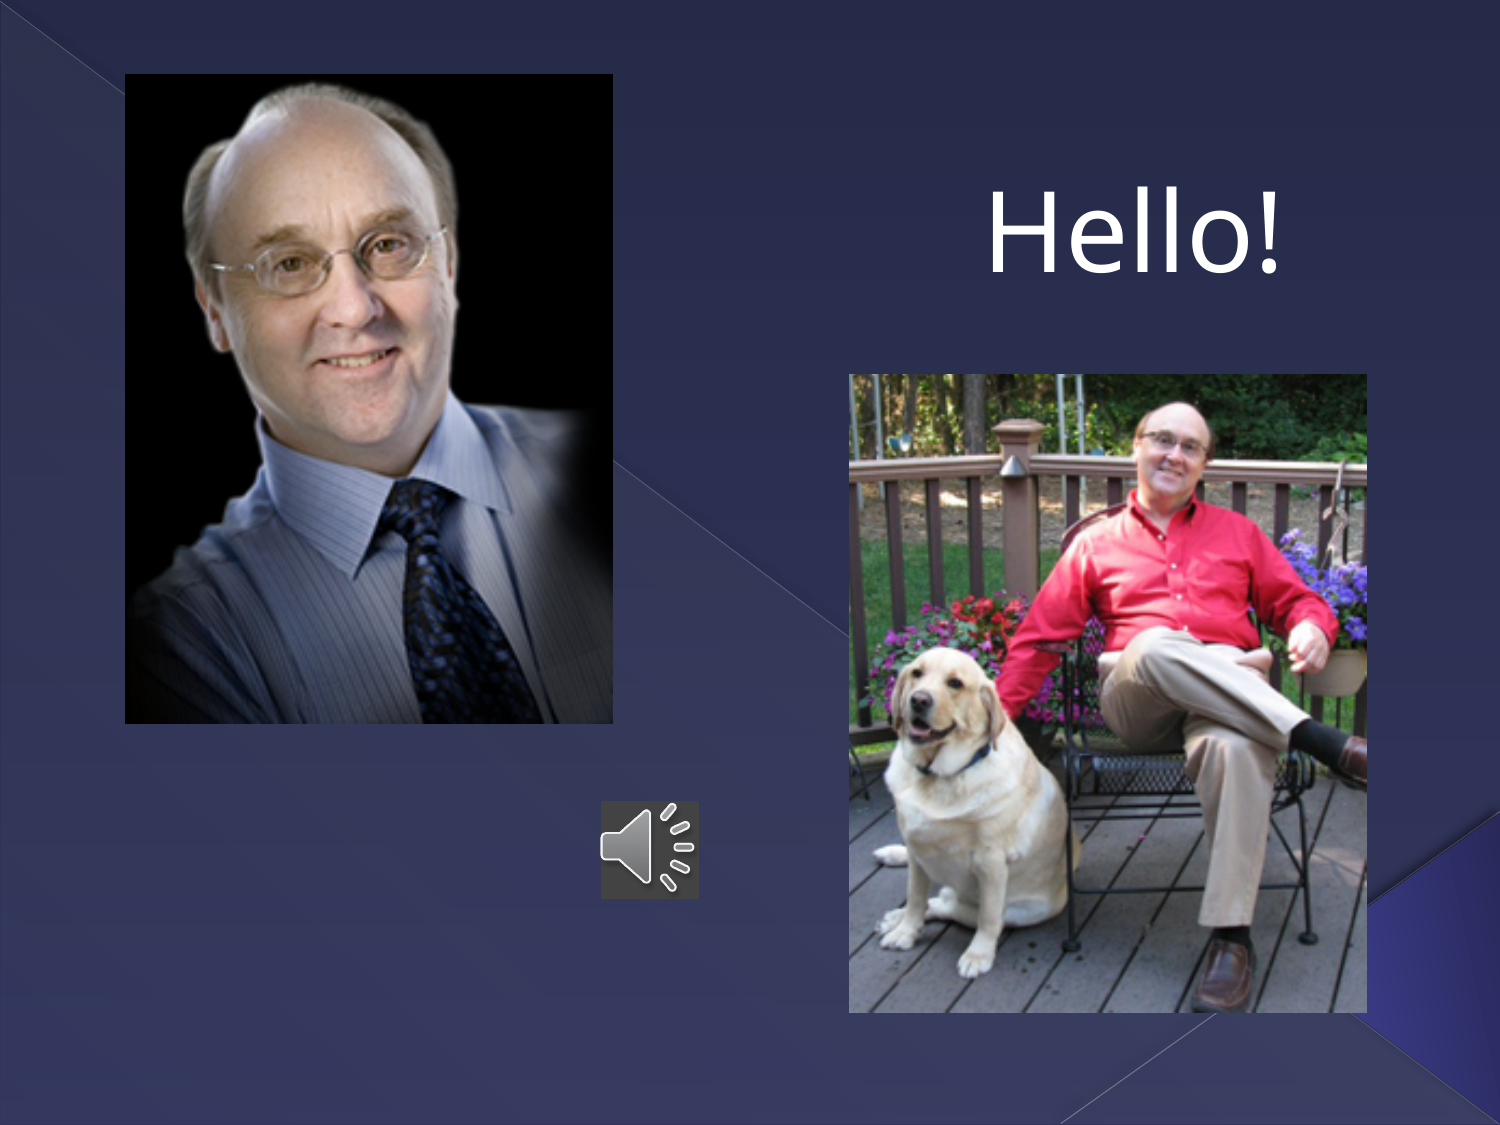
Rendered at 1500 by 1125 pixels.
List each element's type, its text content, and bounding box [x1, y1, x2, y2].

title Hello! [618, 75, 1300, 303]
picture [599, 799, 701, 901]
picture [849, 374, 1368, 1013]
picture [124, 74, 613, 724]
